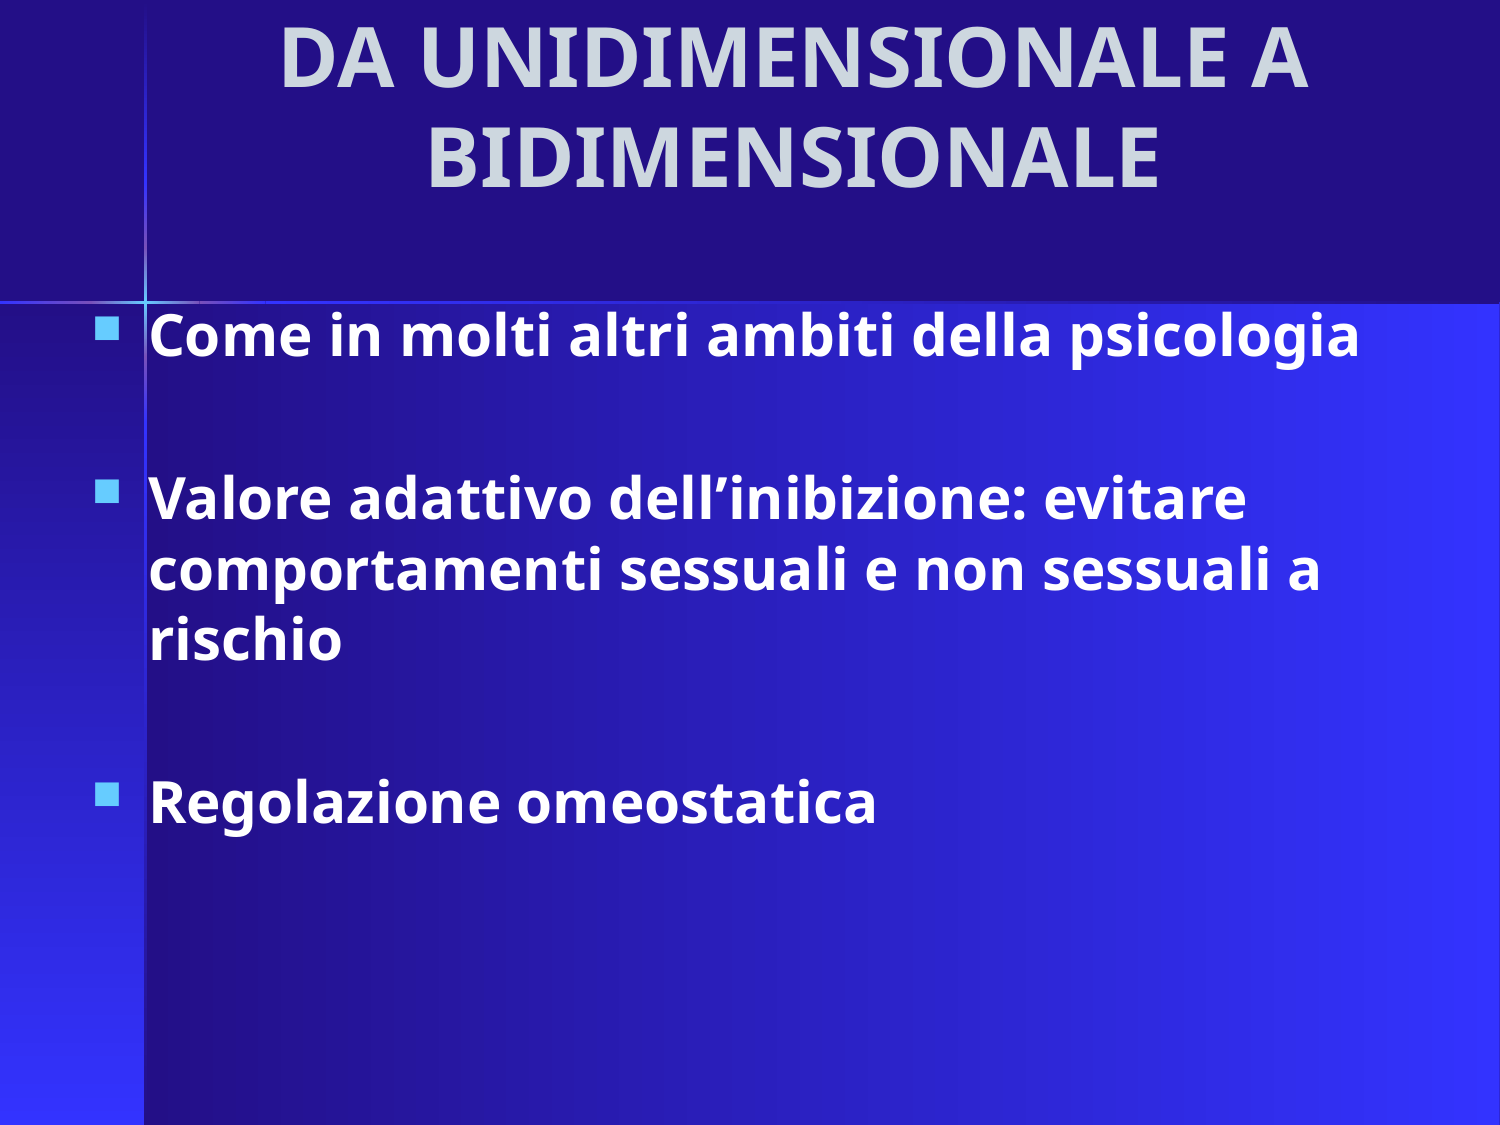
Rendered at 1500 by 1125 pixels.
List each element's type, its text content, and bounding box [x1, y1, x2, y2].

list Come in molti altri ambiti della psicologia Valore adattivo dell’inibizione: evitare comportamenti sessuali e non sessuali a rischio Regolazione omeostatica [76, 290, 1500, 1002]
title DA UNIDIMENSIONALE A BIDIMENSIONALE [174, 0, 1413, 209]
